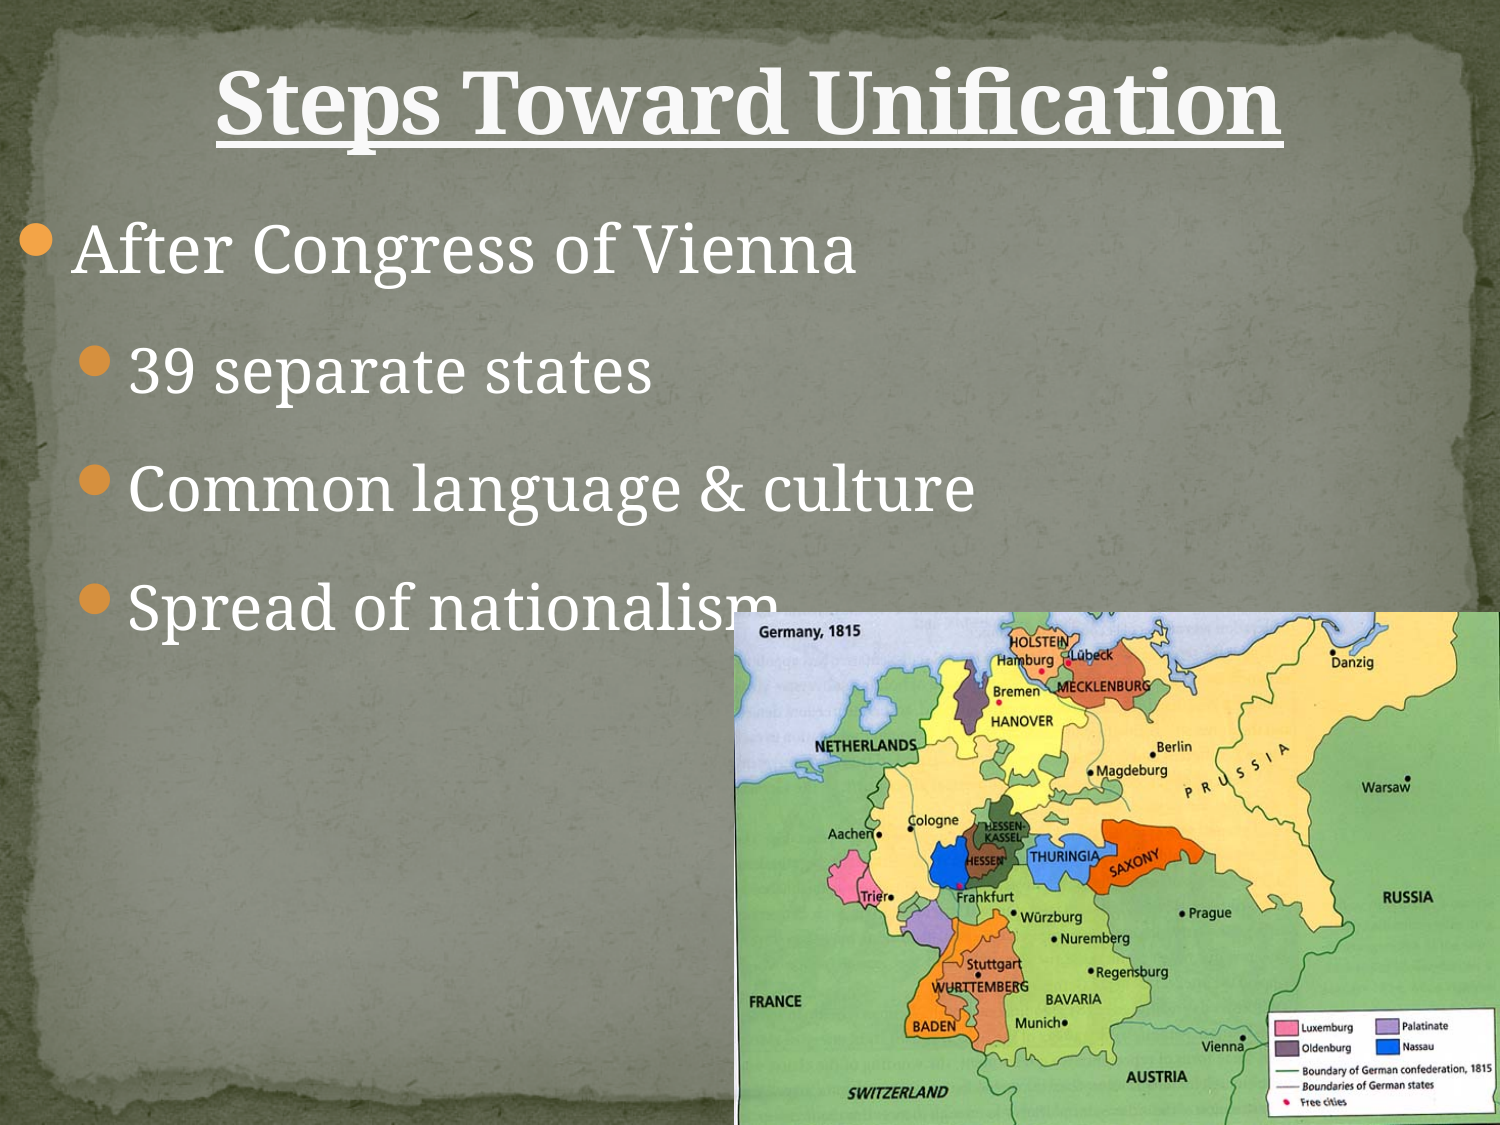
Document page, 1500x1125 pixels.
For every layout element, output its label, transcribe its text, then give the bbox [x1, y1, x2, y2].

title Steps Toward Unification [0, 0, 1500, 160]
list After Congress of Vienna 39 separate states Common language & culture Spread of nationalism [0, 160, 1500, 1125]
picture [734, 612, 1500, 1125]
